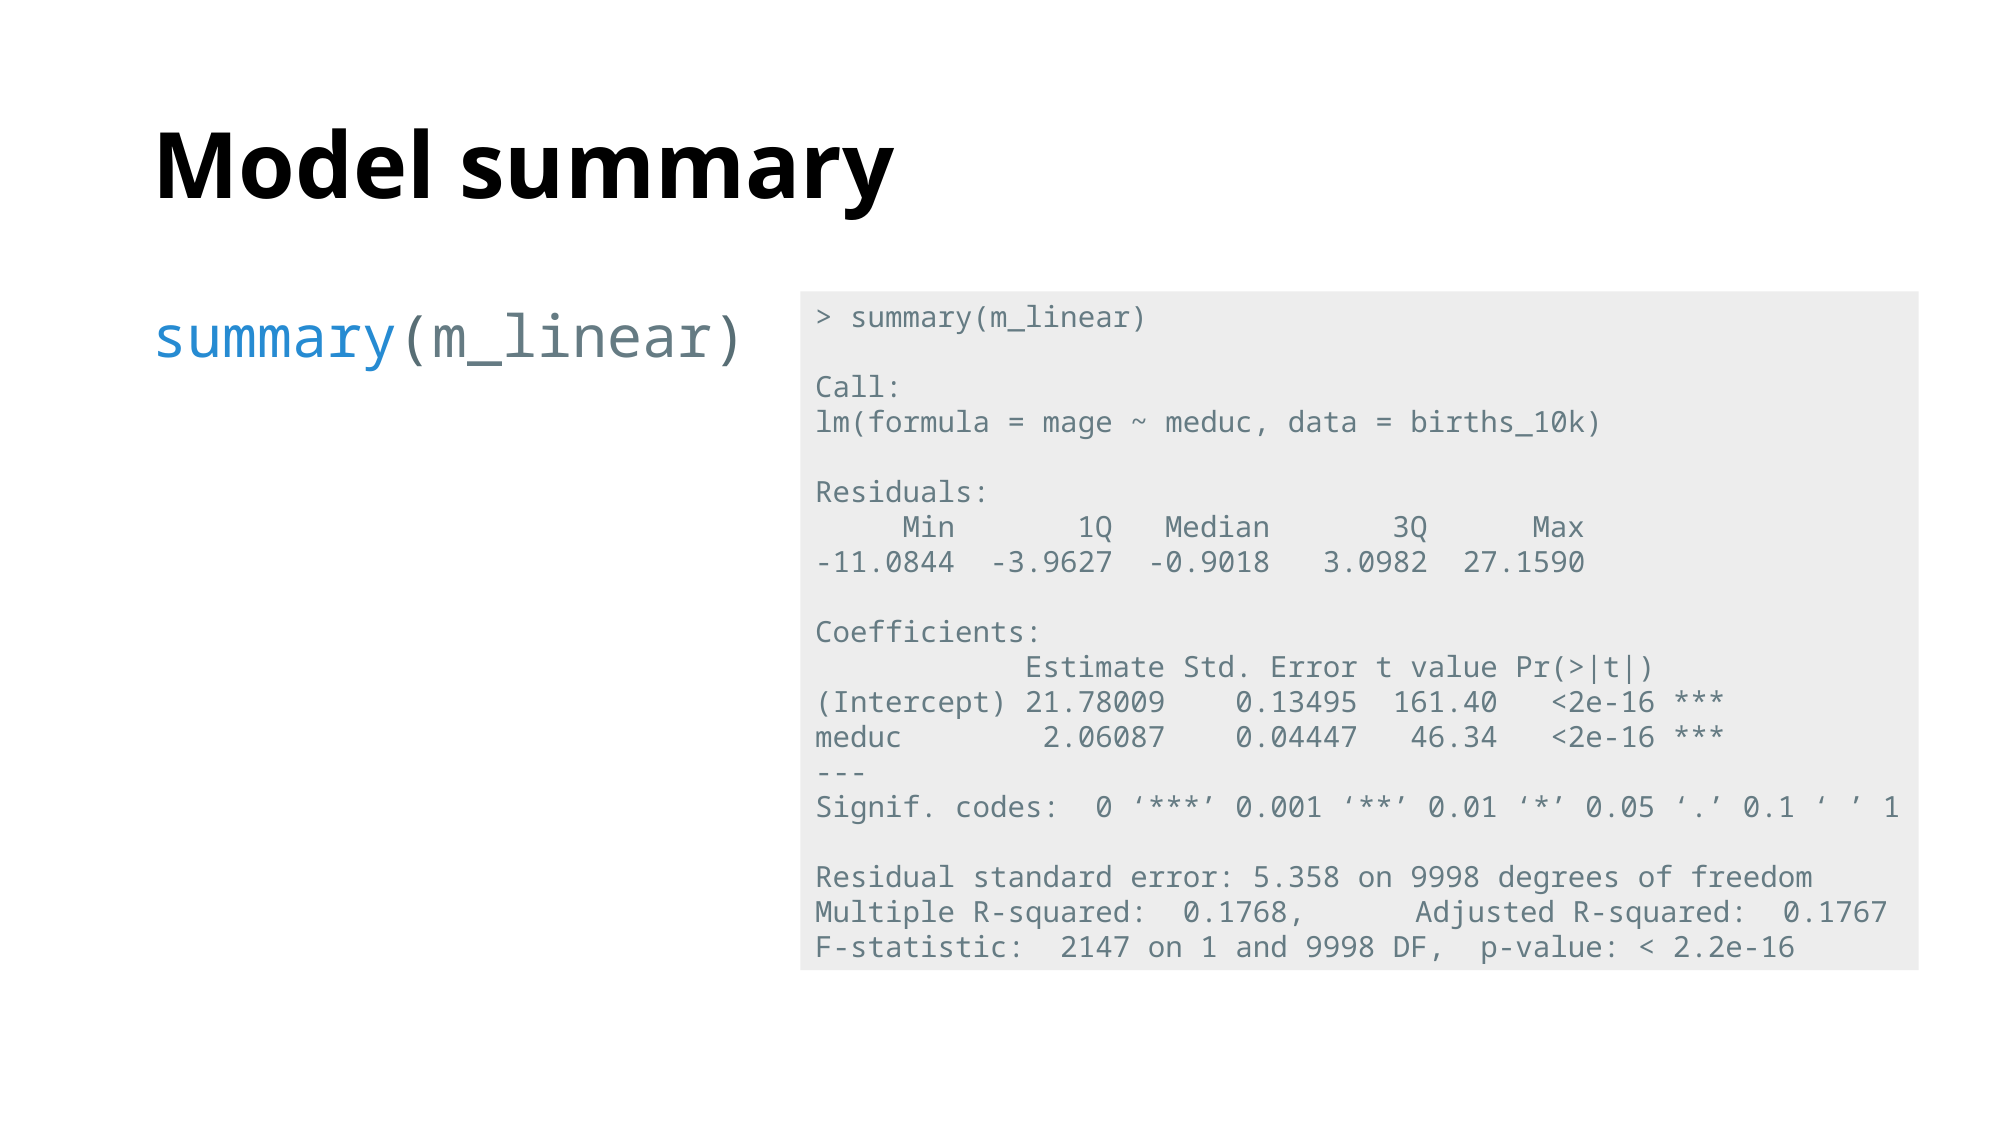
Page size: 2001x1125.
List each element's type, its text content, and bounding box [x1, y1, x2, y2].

list summary(m_linear) [137, 299, 1863, 1014]
title Model summary [137, 59, 1863, 278]
text_box > summary(m_linear) Call: lm(formula = mage ~ meduc, data = births_10k) Residuals: Min 1Q Median 3Q Max -11.0844 -3.9627 -0.9018 3.0982 27.1590 Coefficients: Estimate Std. Error t value Pr(>|t|) (Intercept) 21.78009 0.13495 161.40 <2e-16 *** meduc 2.06087 0.04447 46.34 <2e-16 *** --- Signif. codes: 0 ‘***’ 0.001 ‘**’ 0.01 ‘*’ 0.05 ‘.’ 0.1 ‘ ’ 1 Residual standard error: 5.358 on 9998 degrees of freedom Multiple R-squared: 0.1768, Adjusted R-squared: 0.1767 F-statistic: 2147 on 1 and 9998 DF, p-value: < 2.2e-16 [800, 291, 1919, 971]
